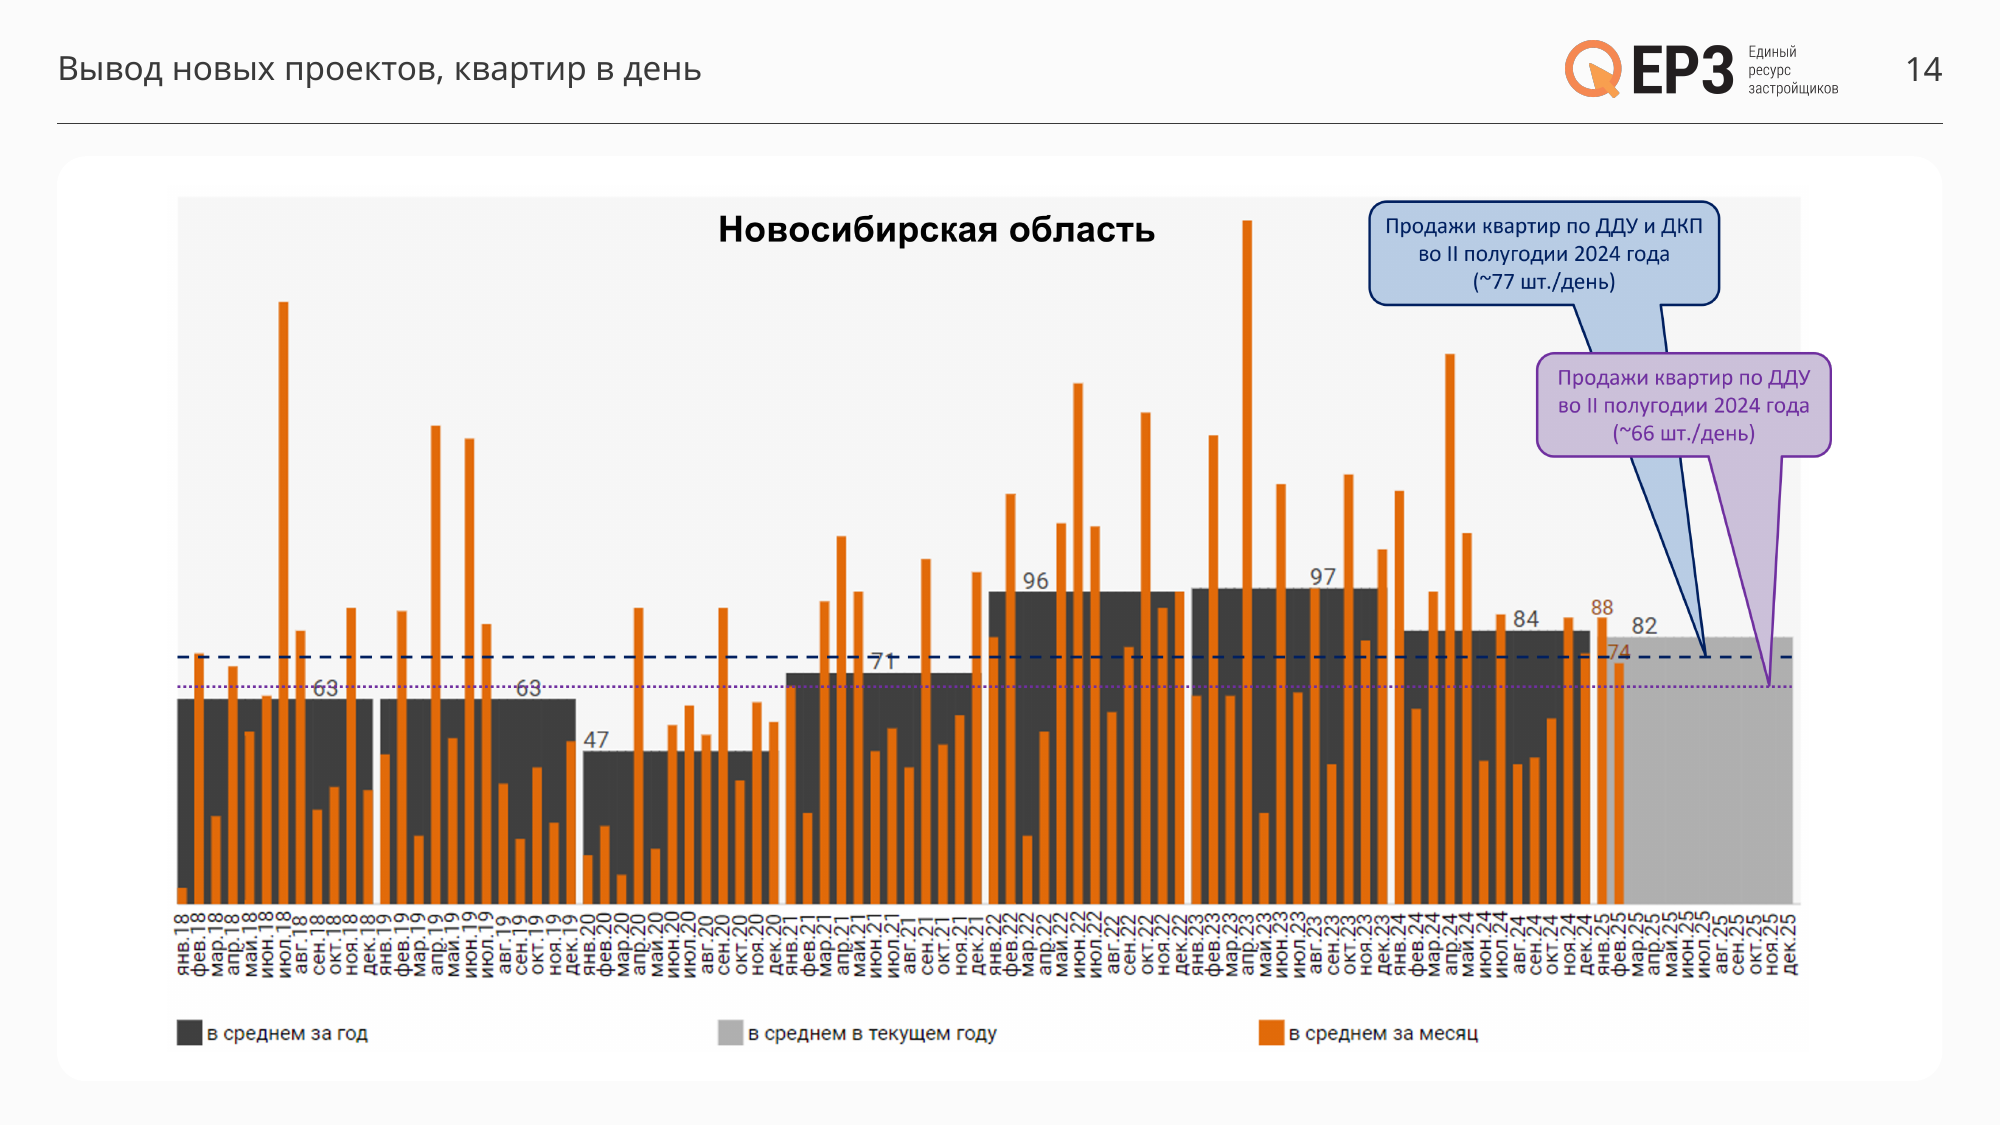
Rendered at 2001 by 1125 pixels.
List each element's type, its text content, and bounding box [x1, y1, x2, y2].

picture [167, 185, 1832, 1052]
text_box Вывод новых проектов, квартир в день [57, 50, 1450, 89]
text_box [55, 155, 1944, 1083]
picture [1565, 40, 1838, 98]
text_box [1858, 38, 1943, 100]
